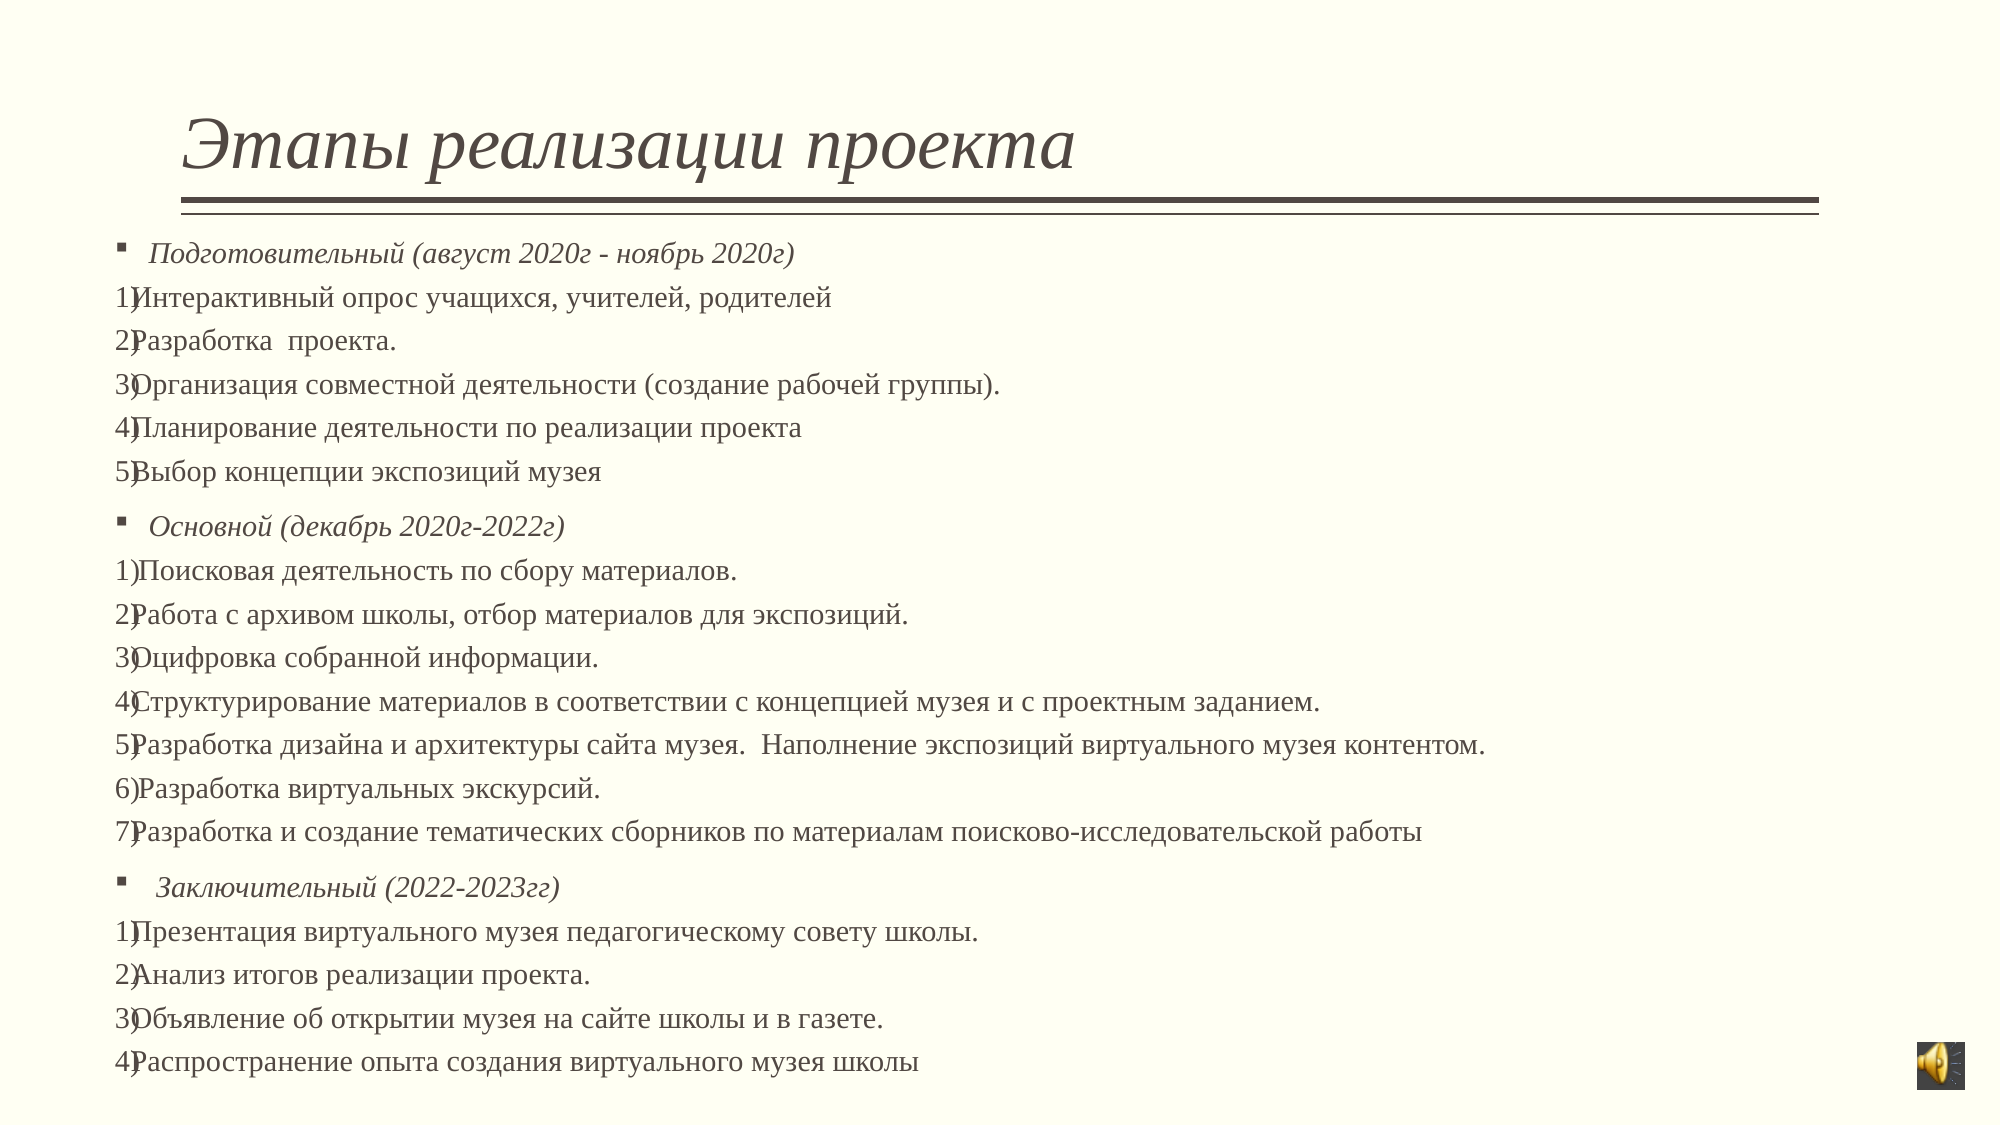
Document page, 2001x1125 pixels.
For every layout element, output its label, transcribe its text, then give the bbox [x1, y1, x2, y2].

picture [1916, 1041, 1967, 1092]
list Подготовительный (август 2020г - ноябрь 2020г) Интерактивный опрос учащихся, учителей, родителей Разработка проекта. Организация совместной деятельности (создание рабочей группы). Планирование деятельности по реализации проекта Выбор концепции экспозиций музея Основной (декабрь 2020г-2022г) Поисковая деятельность по сбору материалов. Работа с архивом школы, отбор материалов для экспозиций. Оцифровка собранной информации. Структурирование материалов в соответствии с концепцией музея и с проектным заданием. Разработка дизайна и архитектуры сайта музея. Наполнение экспозиций виртуального музея контентом. Разработка виртуальных экскурсий. Разработка и создание тематических сборников по материалам поисково-исследовательской работы Заключительный (2022-2023гг) Презентация виртуального музея педагогическому совету школы. Анализ итогов реализации проекта. Объявление об открытии музея на сайте школы и в газете. Распространение опыта создания виртуального музея школы [114, 229, 1819, 1089]
title Этапы реализации проекта [181, 12, 1819, 193]
